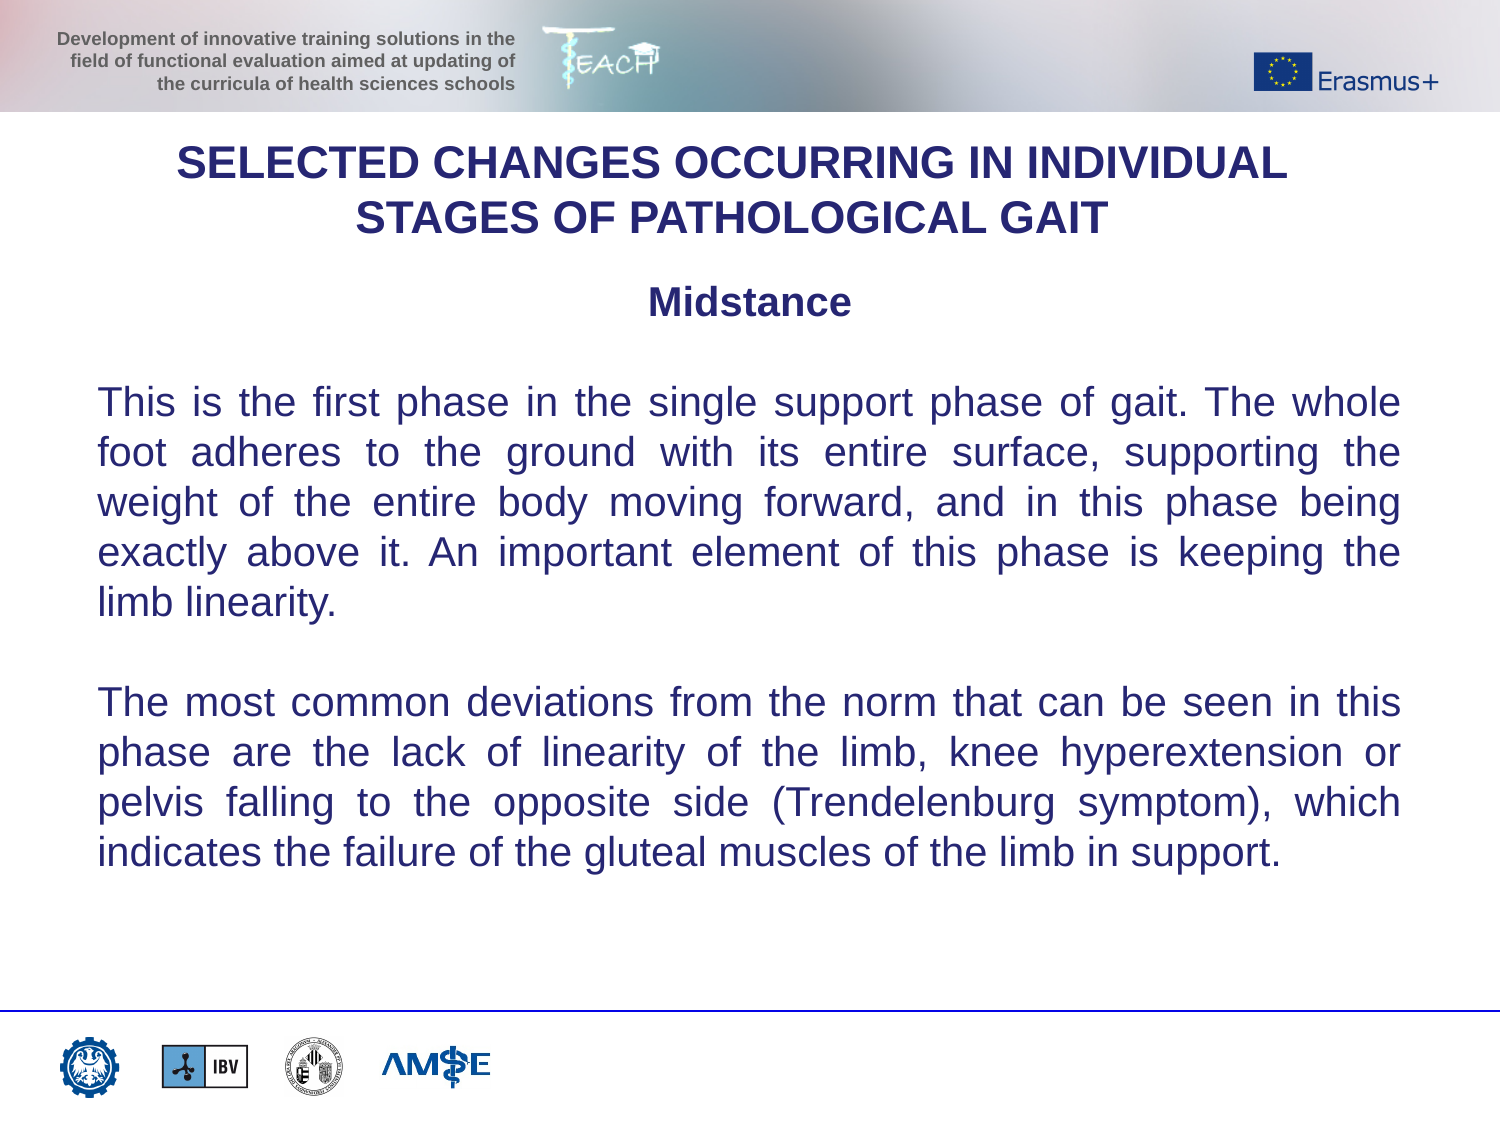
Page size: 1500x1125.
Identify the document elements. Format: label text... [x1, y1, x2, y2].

picture [379, 1044, 491, 1089]
picture [0, 1, 1500, 112]
picture [161, 1044, 249, 1089]
text_box Midstance This is the first phase in the single support phase of gait. The whole foot adheres to the ground with its entire surface, supporting the weight of the entire body moving forward, and in this phase being exactly above it. An important element of this phase is keeping the limb linearity. The most common deviations from the norm that can be seen in this phase are the lack of linearity of the limb, knee hyperextension or pelvis falling to the opposite side (Trendelenburg symptom), which indicates the failure of the gluteal muscles of the limb in support. [82, 267, 1418, 933]
text_box SELECTED CHANGES OCCURRING IN INDIVIDUAL STAGES OF PATHOLOGICAL GAIT [64, 125, 1400, 251]
picture [284, 1036, 344, 1097]
picture [53, 1035, 126, 1099]
